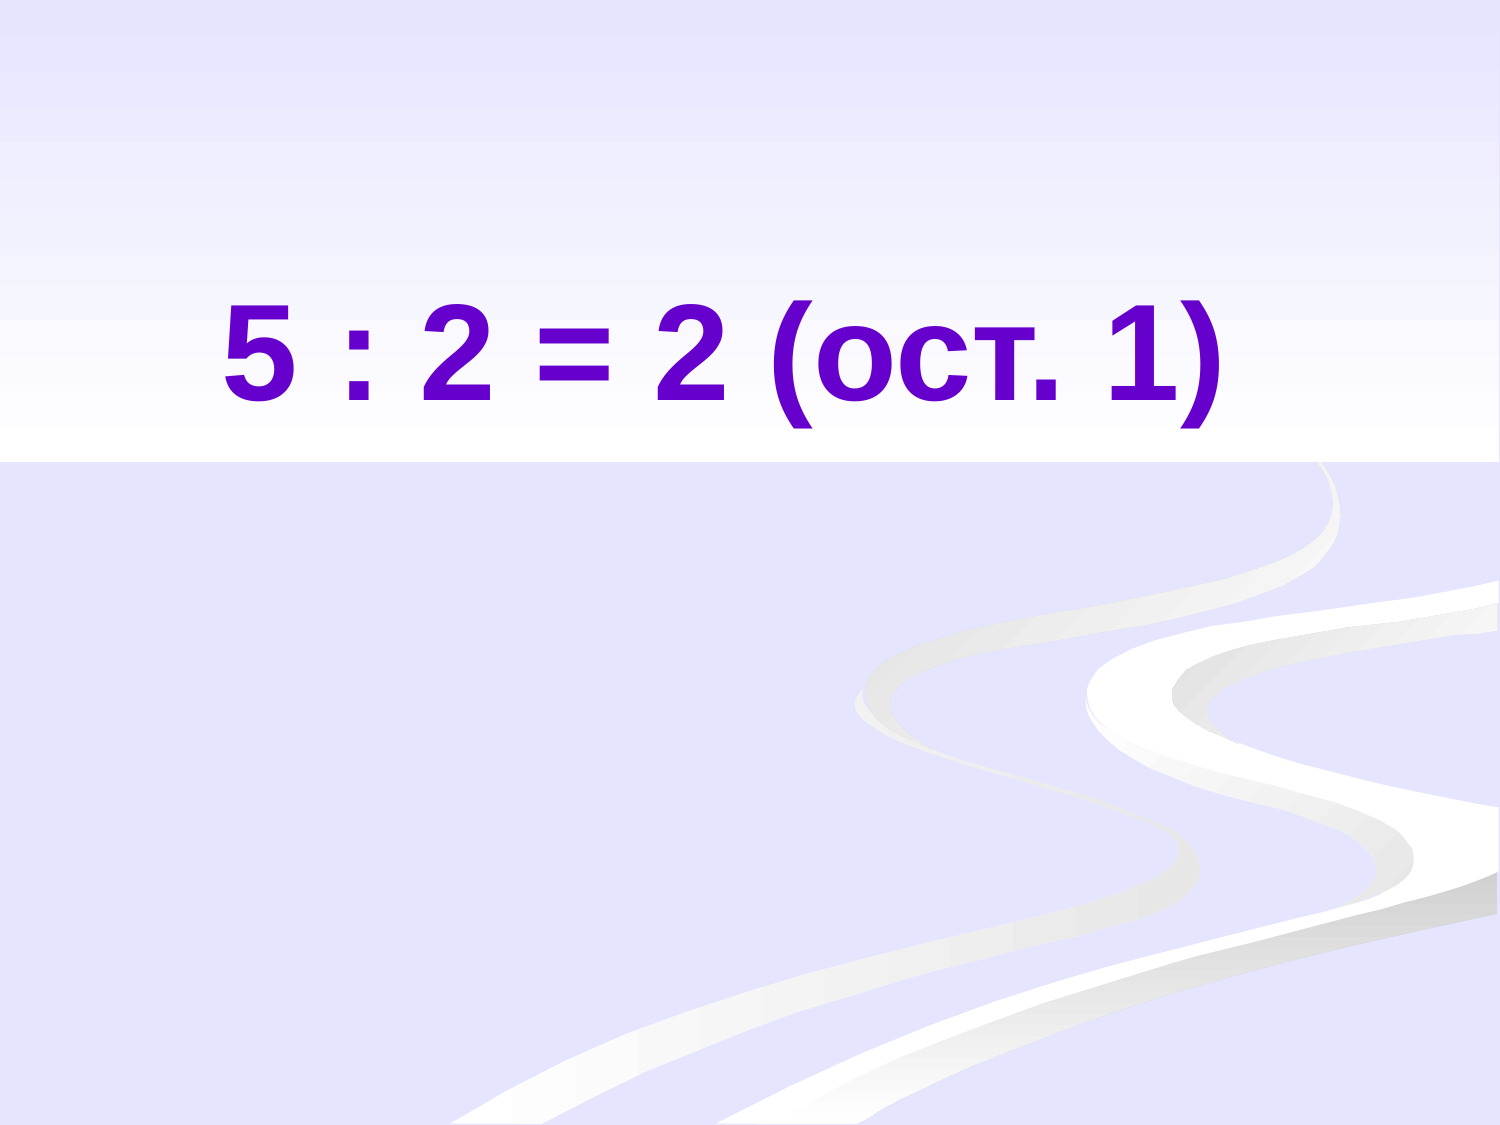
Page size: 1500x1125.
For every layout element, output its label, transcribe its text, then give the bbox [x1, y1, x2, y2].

text_box 5 : 2 = 2 (ост. 1) [206, 255, 1370, 436]
